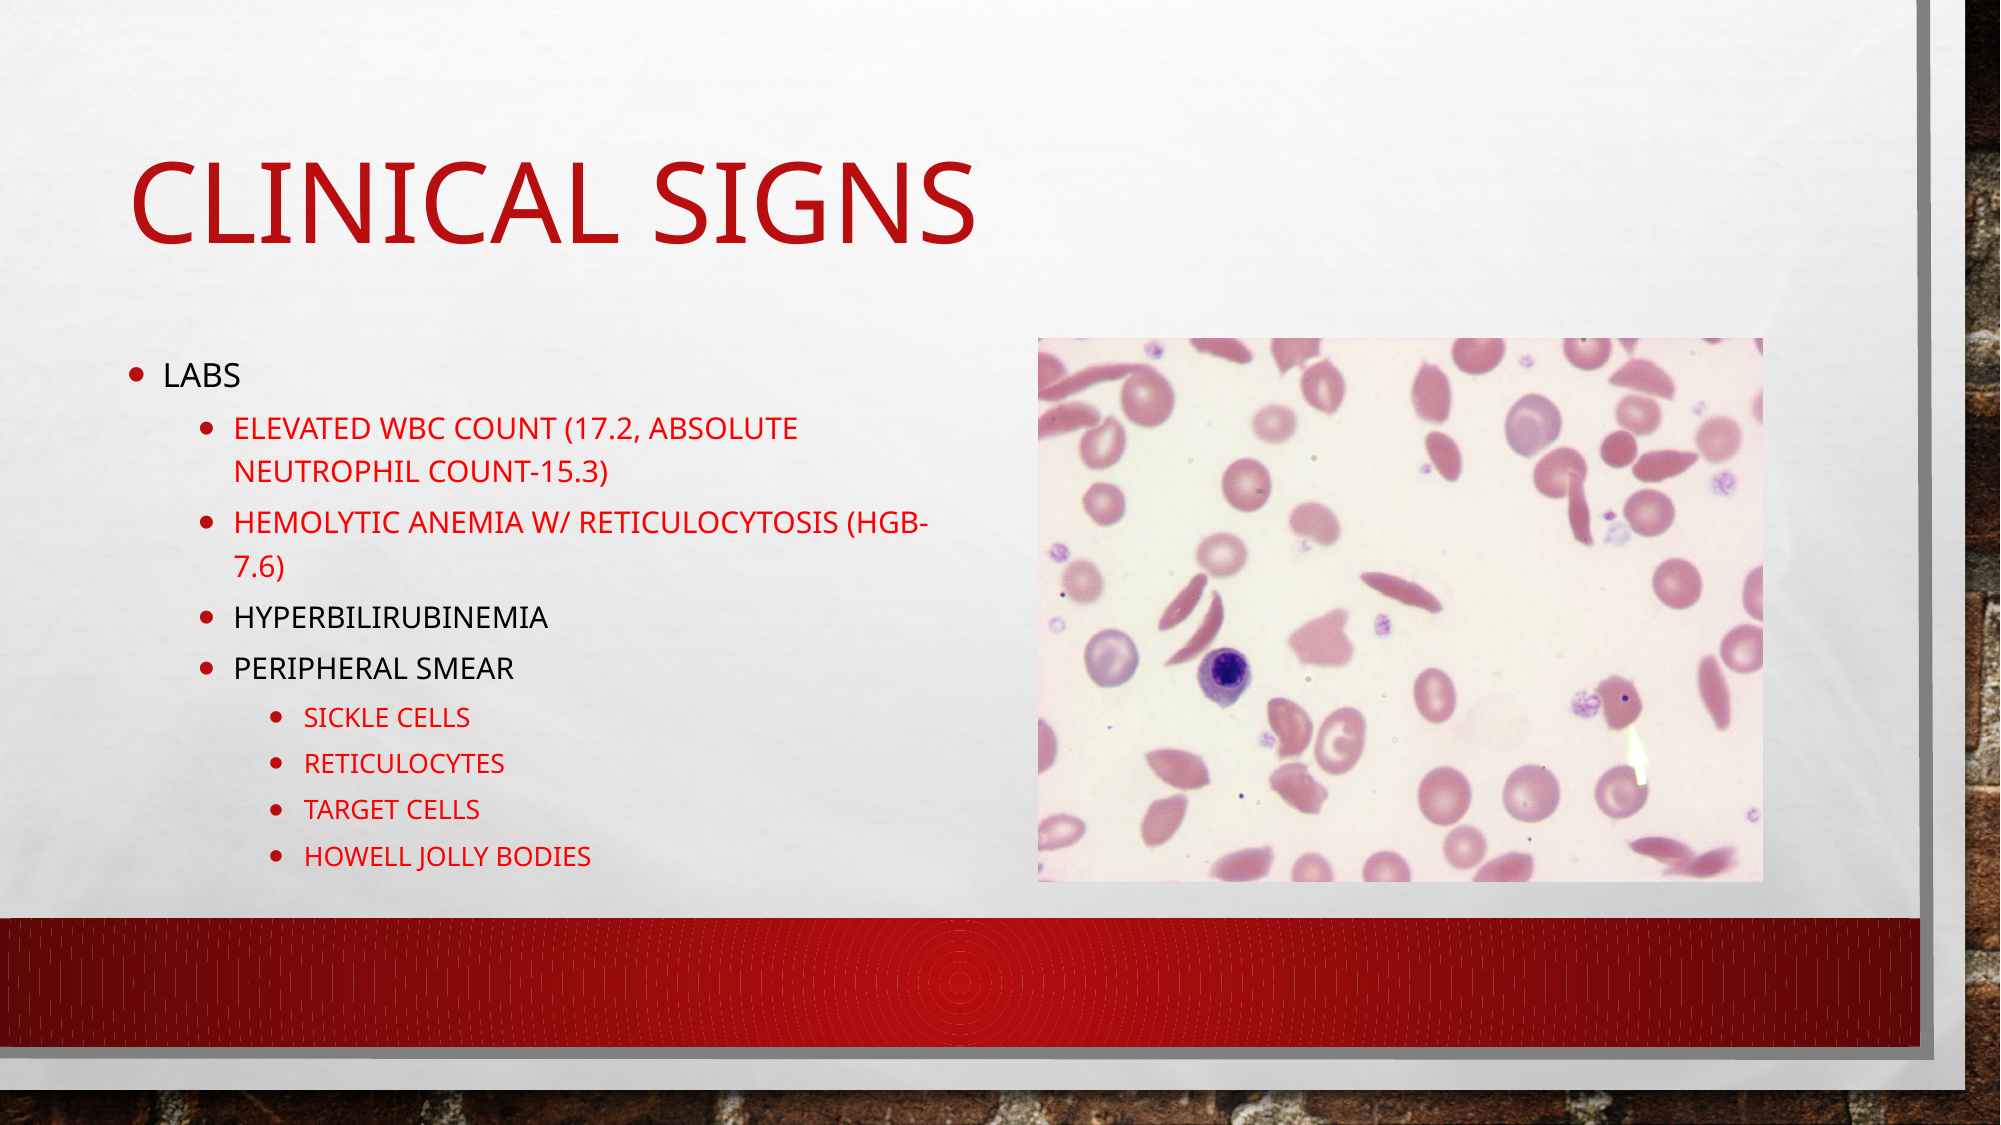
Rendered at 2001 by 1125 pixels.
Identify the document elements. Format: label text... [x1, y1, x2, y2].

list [1037, 338, 1763, 883]
list Labs Elevated wbc count (17.2, absolute neutrophil count-15.3) hemolytic anemia w/ reticulocytosis (hgB-7.6) Hyperbilirubinemia Peripheral smear Sickle cells Reticulocytes Target cells Howell jolly bodies [112, 338, 948, 882]
title Clinical signs [112, 112, 1818, 303]
picture [0, 0, 1919, 918]
picture [0, 0, 2001, 1125]
